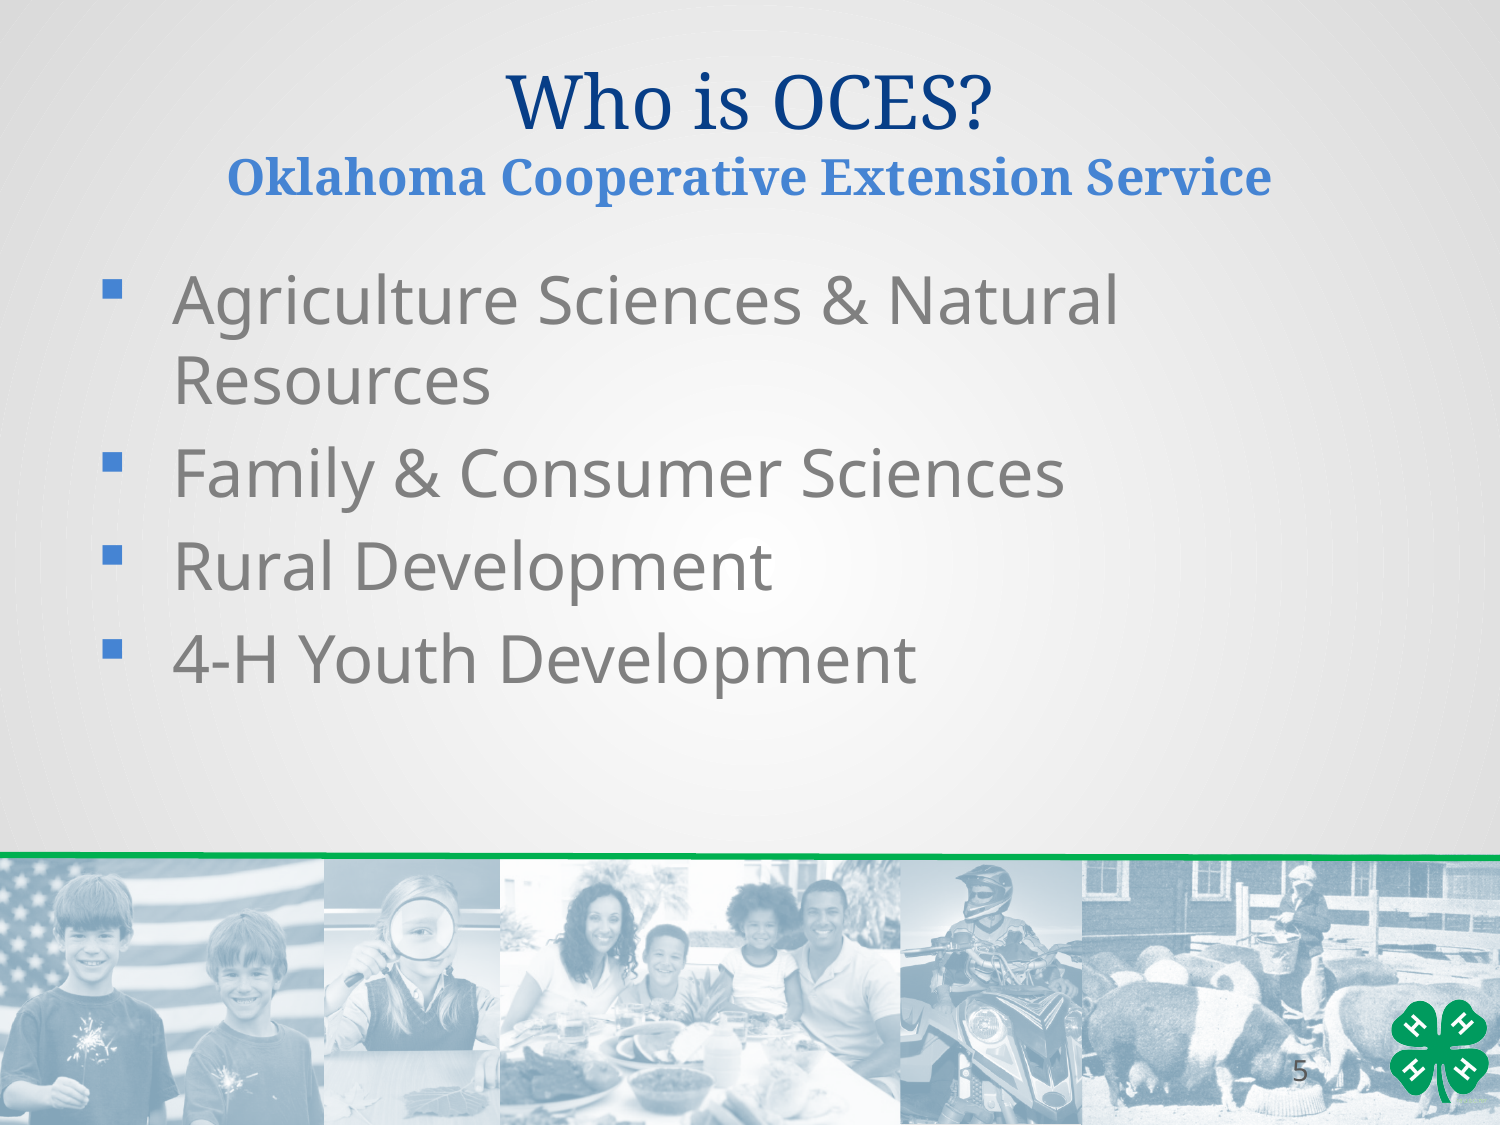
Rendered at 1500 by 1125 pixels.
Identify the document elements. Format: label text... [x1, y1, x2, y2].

title Who is OCES? Oklahoma Cooperative Extension Service [75, 87, 1425, 213]
picture [1385, 996, 1493, 1113]
list Agriculture Sciences & Natural Resources Family & Consumer Sciences Rural Development 4-H Youth Development [82, 249, 1432, 838]
slide_number 5 [1287, 1042, 1380, 1103]
